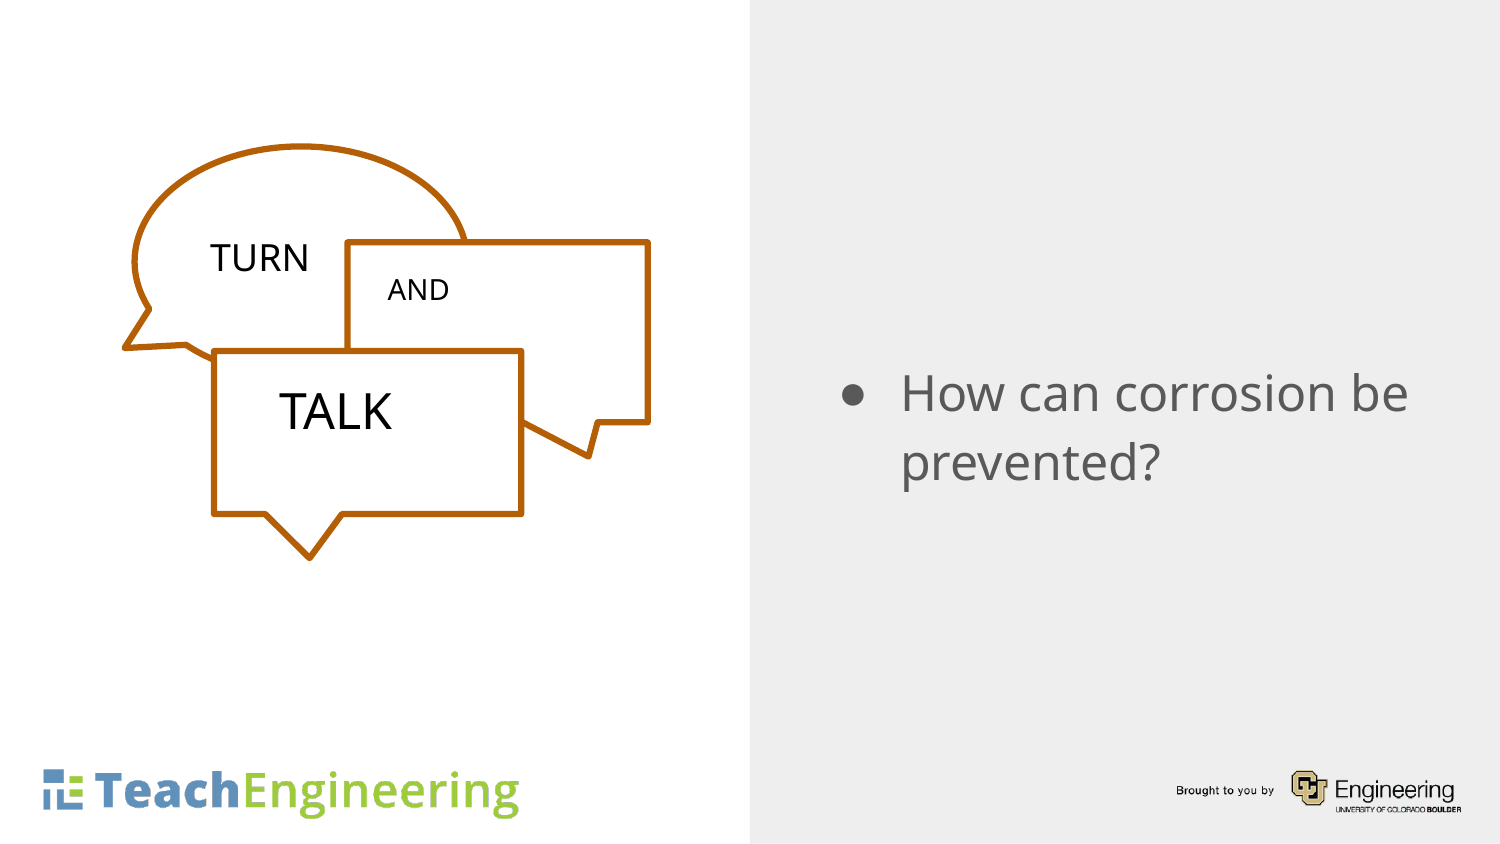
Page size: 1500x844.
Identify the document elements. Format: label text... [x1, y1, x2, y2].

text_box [134, 146, 648, 515]
picture [26, 757, 1478, 825]
list How can corrosion be prevented? [810, 118, 1440, 725]
